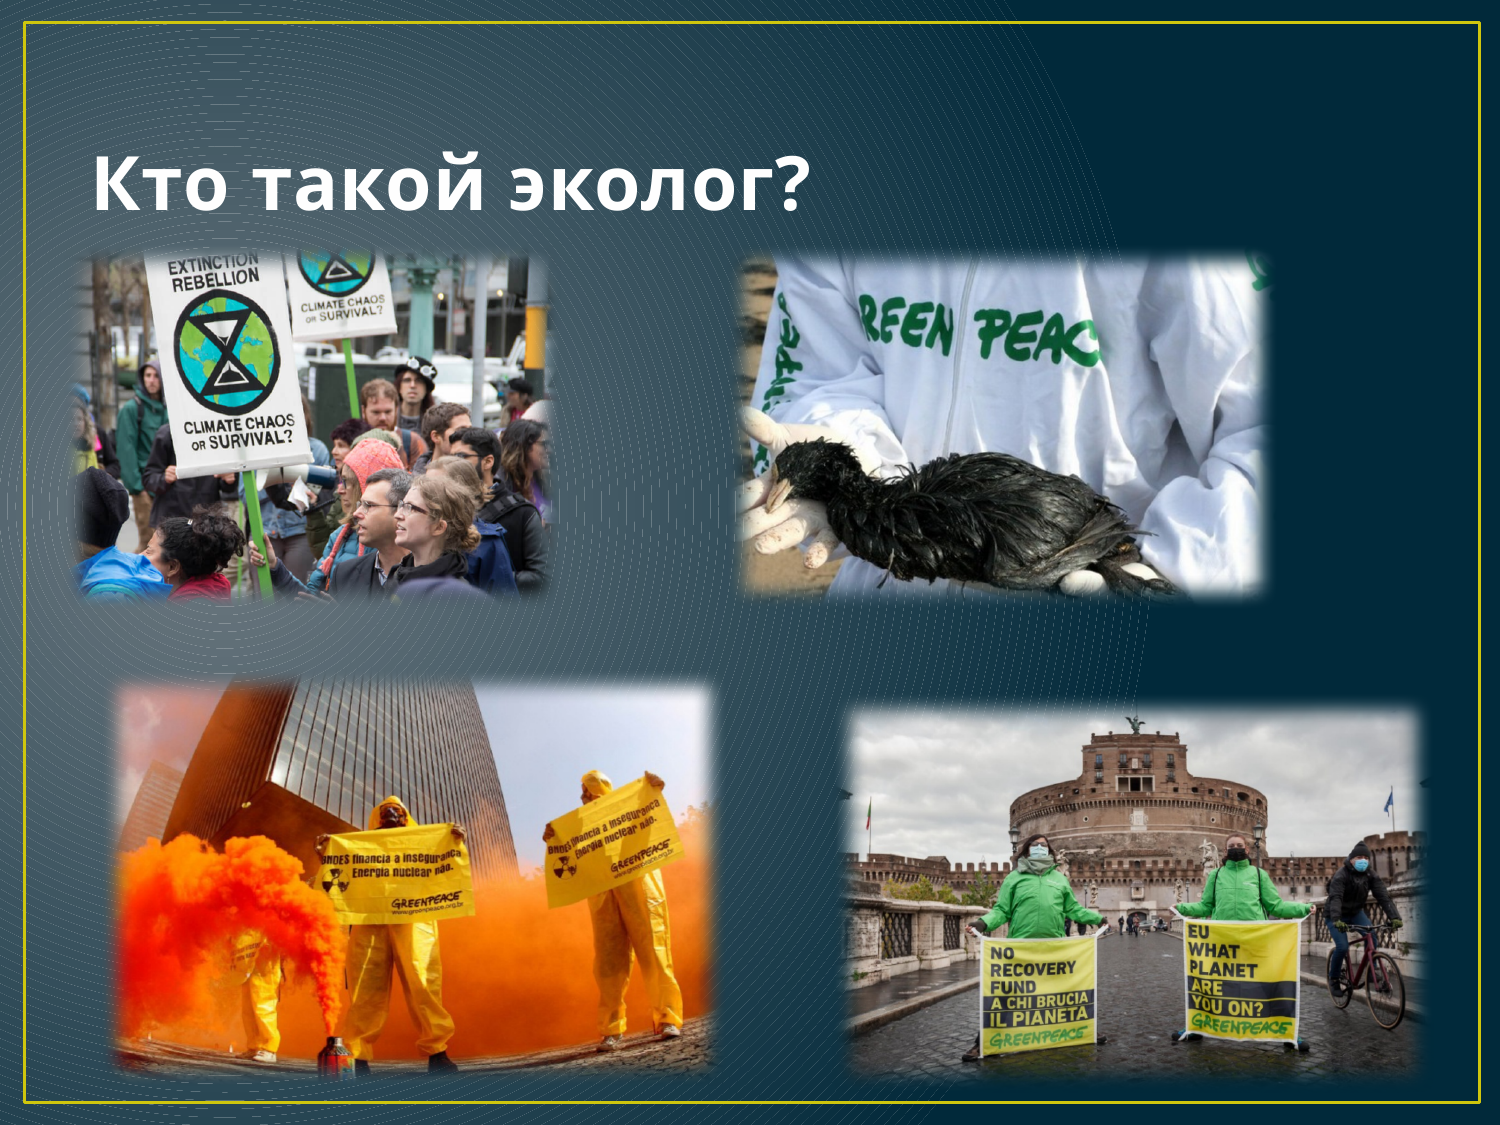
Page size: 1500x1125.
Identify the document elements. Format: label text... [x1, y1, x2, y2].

picture [832, 686, 1430, 1093]
picture [100, 668, 727, 1087]
picture [726, 237, 1274, 610]
title Кто такой эколог? [75, 45, 1425, 233]
picture [1114, 615, 1121, 623]
picture [64, 243, 561, 610]
